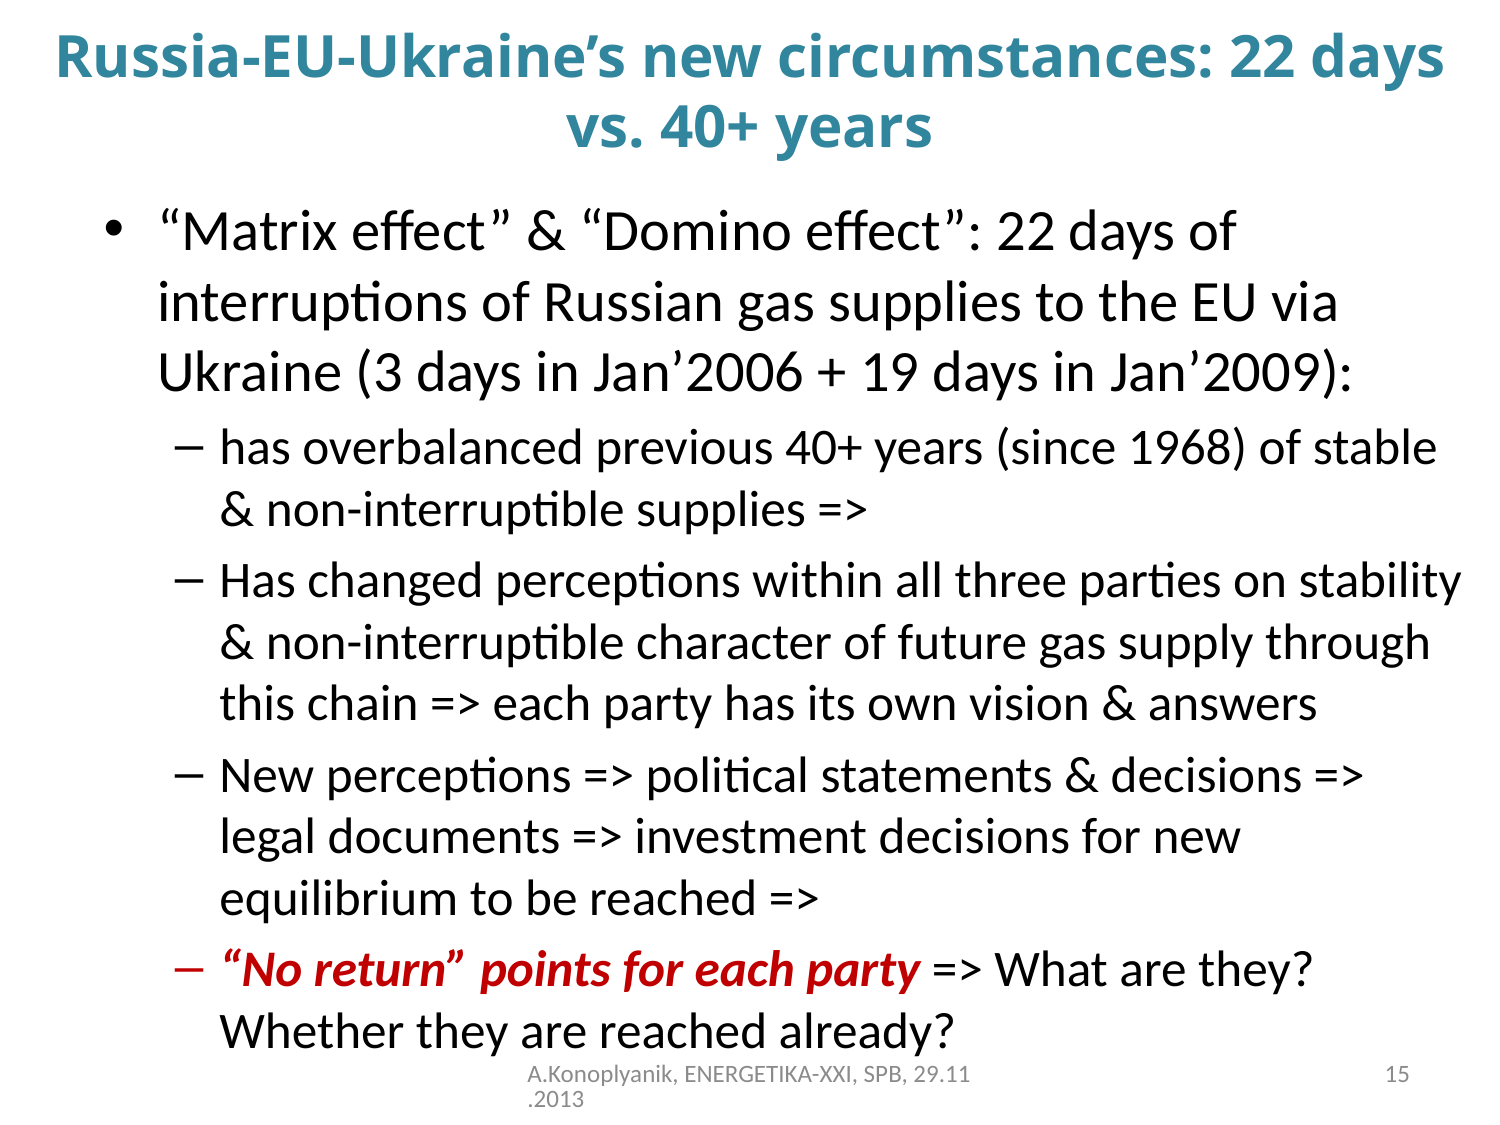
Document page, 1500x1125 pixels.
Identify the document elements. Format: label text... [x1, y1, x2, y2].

title Russia-EU-Ukraine’s new circumstances: 22 days vs. 40+ years [17, 0, 1483, 183]
slide_number 15 [1074, 1042, 1425, 1103]
footer A.Konoplyanik, ENERGETIKA-XXI, SPB, 29.11.2013 [512, 1042, 988, 1103]
list “Matrix effect” & “Domino effect”: 22 days of interruptions of Russian gas supplies to the EU via Ukraine (3 days in Jan’2006 + 19 days in Jan’2009): has overbalanced previous 40+ years (since 1968) of stable & non-interruptible supplies => Has changed perceptions within all three parties on stability & non-interruptible character of future gas supply through this chain => each party has its own vision & answers New perceptions => political statements & decisions => legal documents => investment decisions for new equilibrium to be reached => “No return” points for each party => What are they? Whether they are reached already? [88, 184, 1483, 1083]
